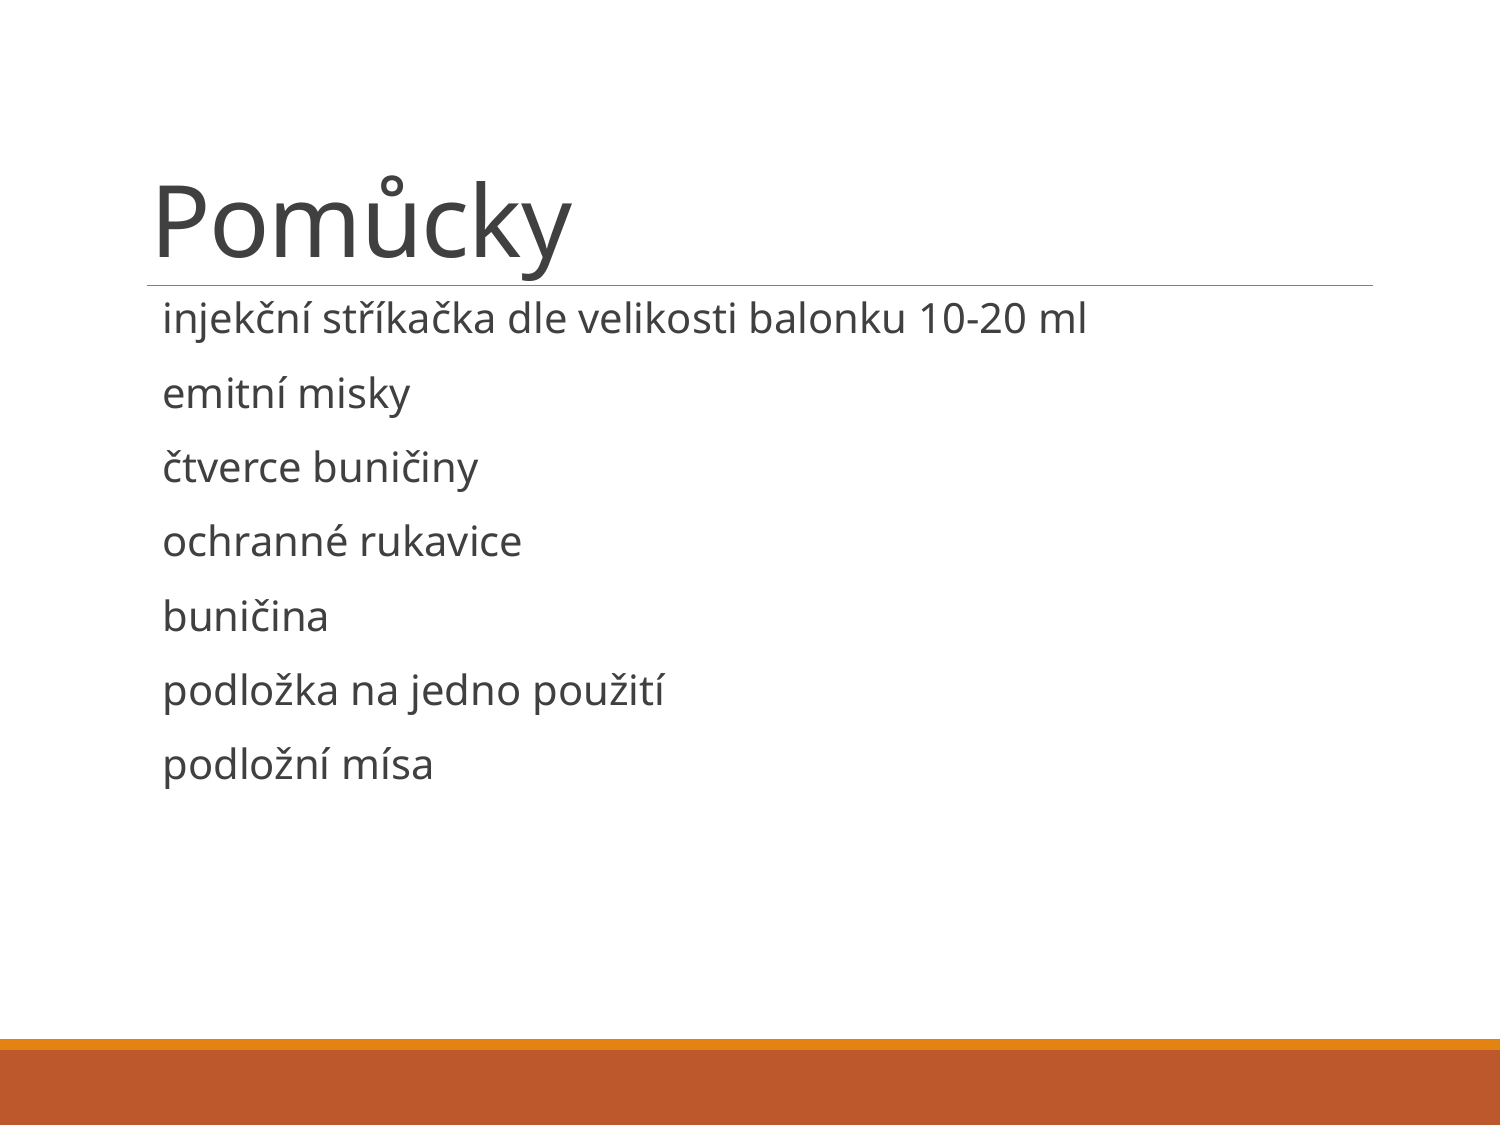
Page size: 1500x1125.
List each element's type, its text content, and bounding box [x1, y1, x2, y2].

title Pomůcky [135, 47, 1373, 285]
list injekční stříkačka dle velikosti balonku 10-20 ml emitní misky čtverce buničiny ochranné rukavice buničina podložka na jedno použití podložní mísa [147, 290, 1286, 1078]
